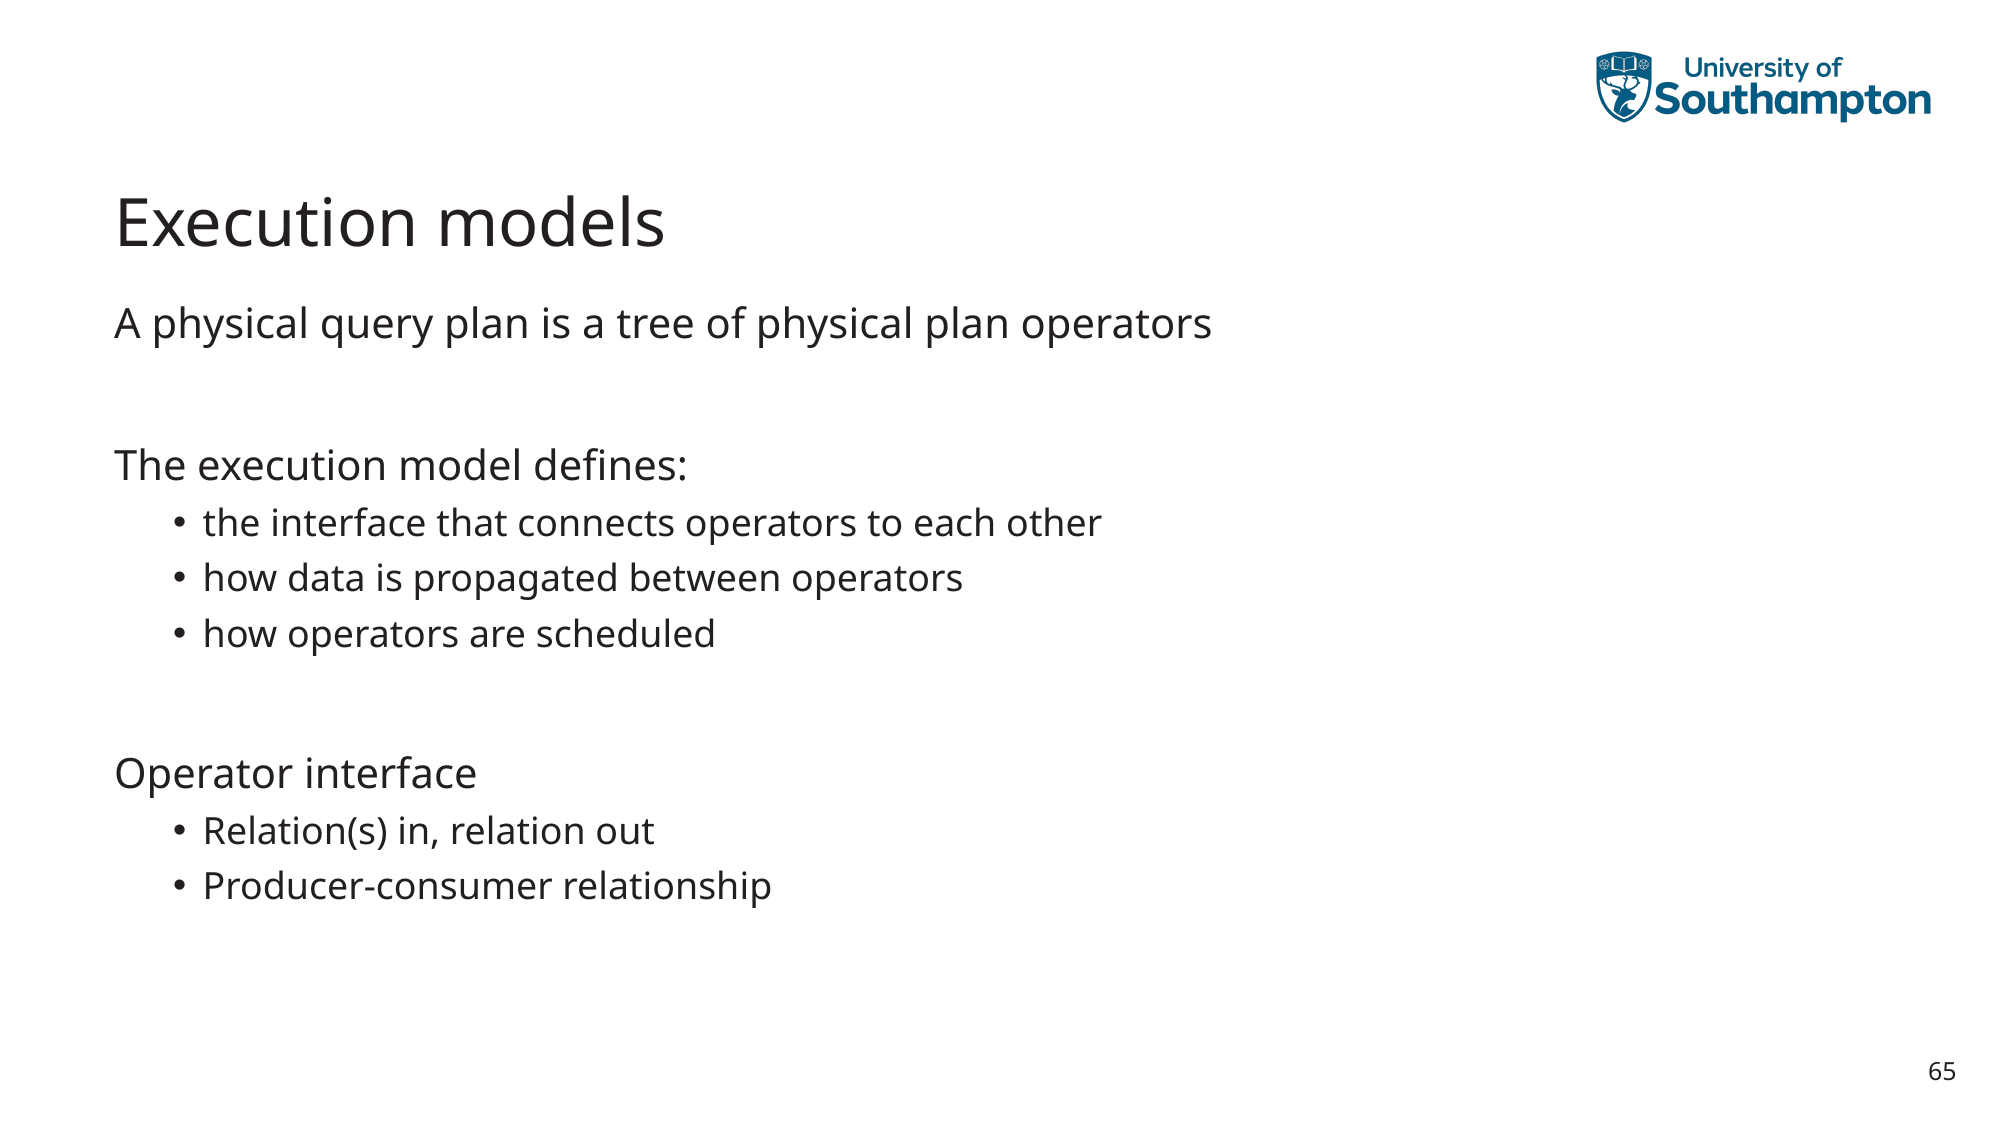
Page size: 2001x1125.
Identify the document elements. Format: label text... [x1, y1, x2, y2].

picture [1730, 97, 1736, 113]
picture [1758, 97, 1766, 113]
picture [1847, 97, 1857, 108]
title Execution models [102, 113, 1898, 268]
picture [1689, 97, 1698, 108]
picture [1600, 80, 1617, 111]
picture [1527, 0, 2000, 220]
list A physical query plan is a tree of physical plan operators The execution model defines: the interface that connects operators to each other how data is propagated between operators how operators are scheduled Operator interface Relation(s) in, relation out Producer-consumer relationship [102, 290, 1898, 1024]
picture [1808, 97, 1815, 113]
picture [1626, 78, 1648, 111]
picture [1626, 76, 1636, 88]
picture [1890, 97, 1900, 108]
picture [1607, 76, 1624, 88]
picture [1782, 97, 1791, 108]
picture [1823, 97, 1830, 113]
